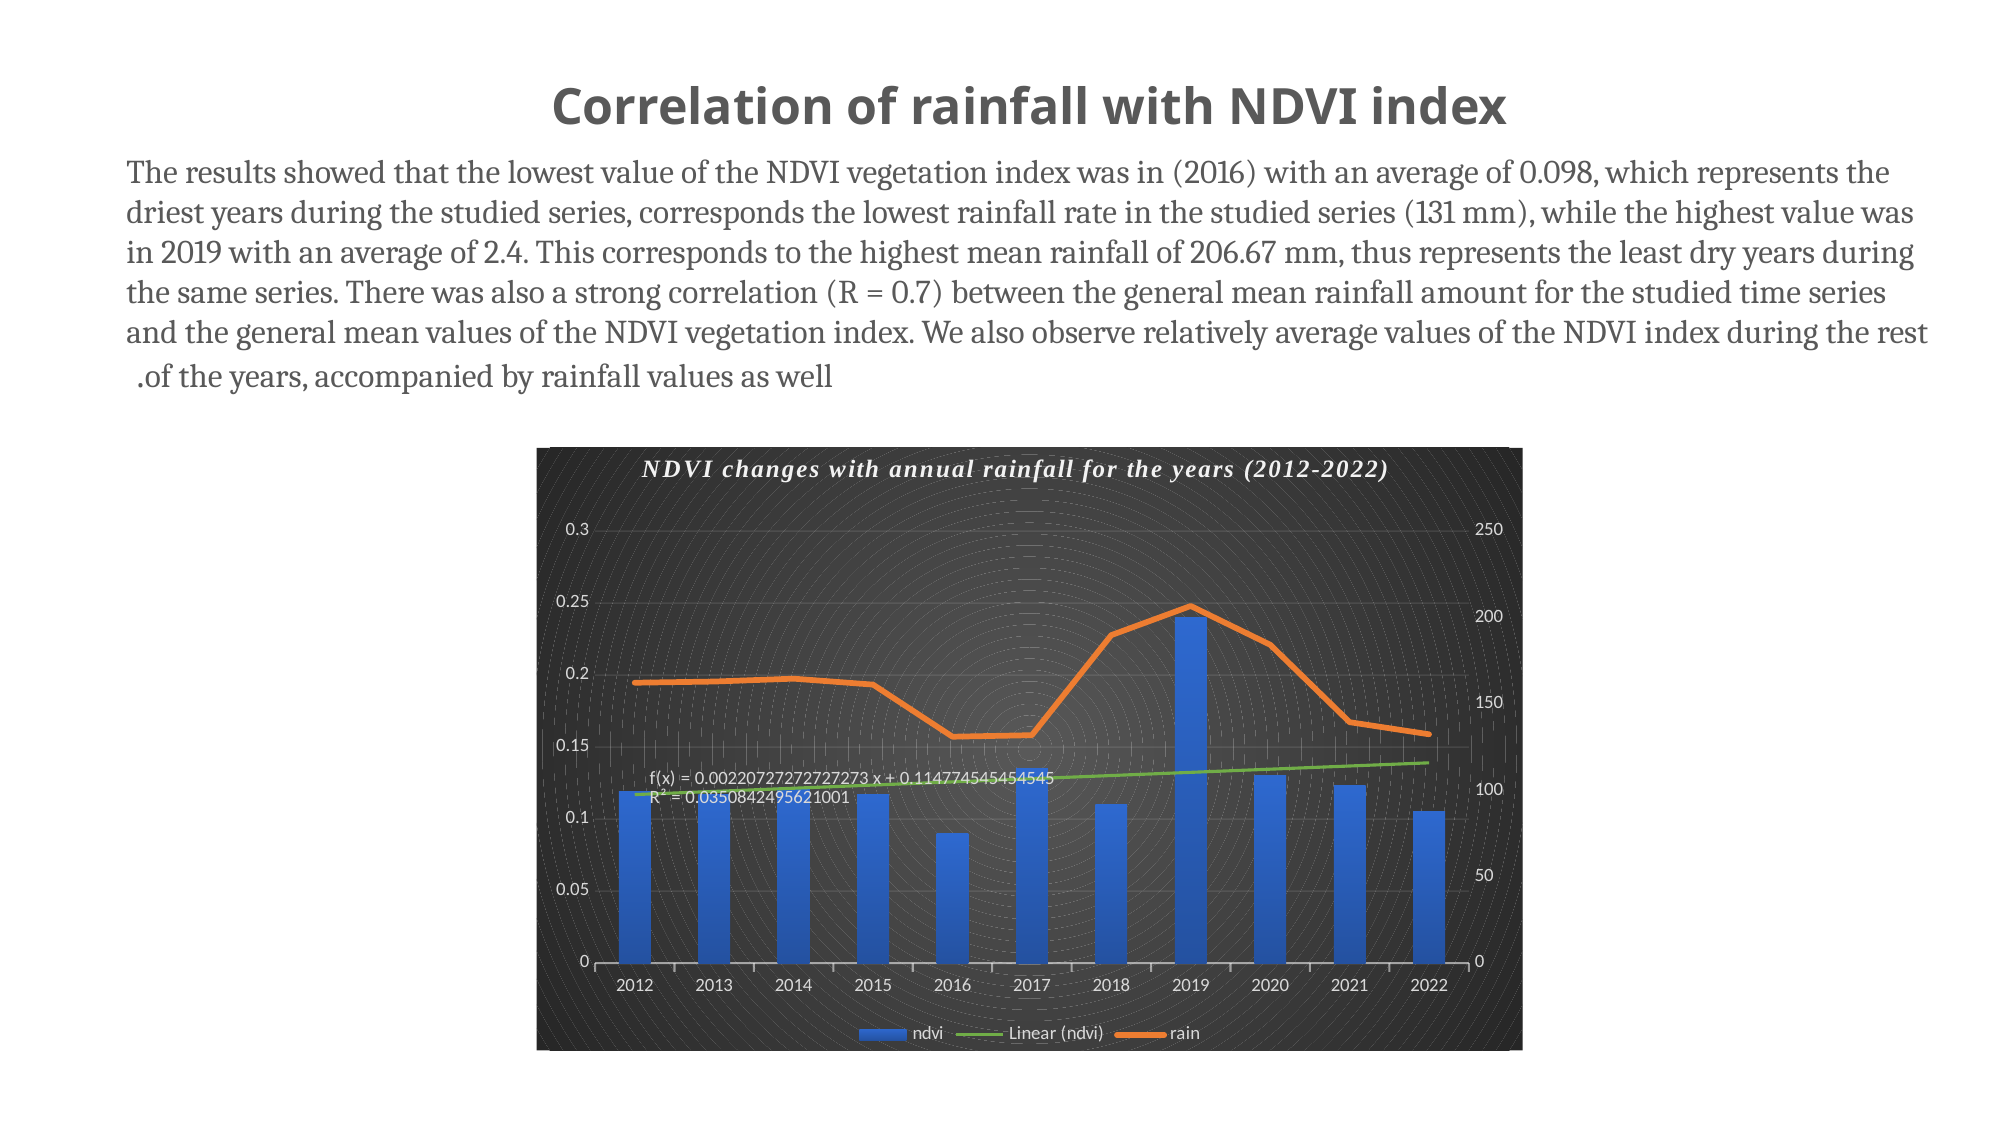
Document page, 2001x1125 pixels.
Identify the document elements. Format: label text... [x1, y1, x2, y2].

chart [536, 447, 1523, 1051]
text_box Correlation of rainfall with NDVI index The results showed that the lowest value of the NDVI vegetation index was in (2016) with an average of 0.098, which represents the driest years during the studied series, corresponds the lowest rainfall rate in the studied series (131 mm), while the highest value was in 2019 with an average of 2.4. This corresponds to the highest mean rainfall of 206.67 mm, thus represents the least dry years during the same series. There was also a strong correlation (R = 0.7) between the general mean rainfall amount for the studied time series and the general mean values of the NDVI vegetation index. We also observe relatively average values of the NDVI index during the rest of the years, accompanied by rainfall values as well. [111, 62, 1948, 446]
